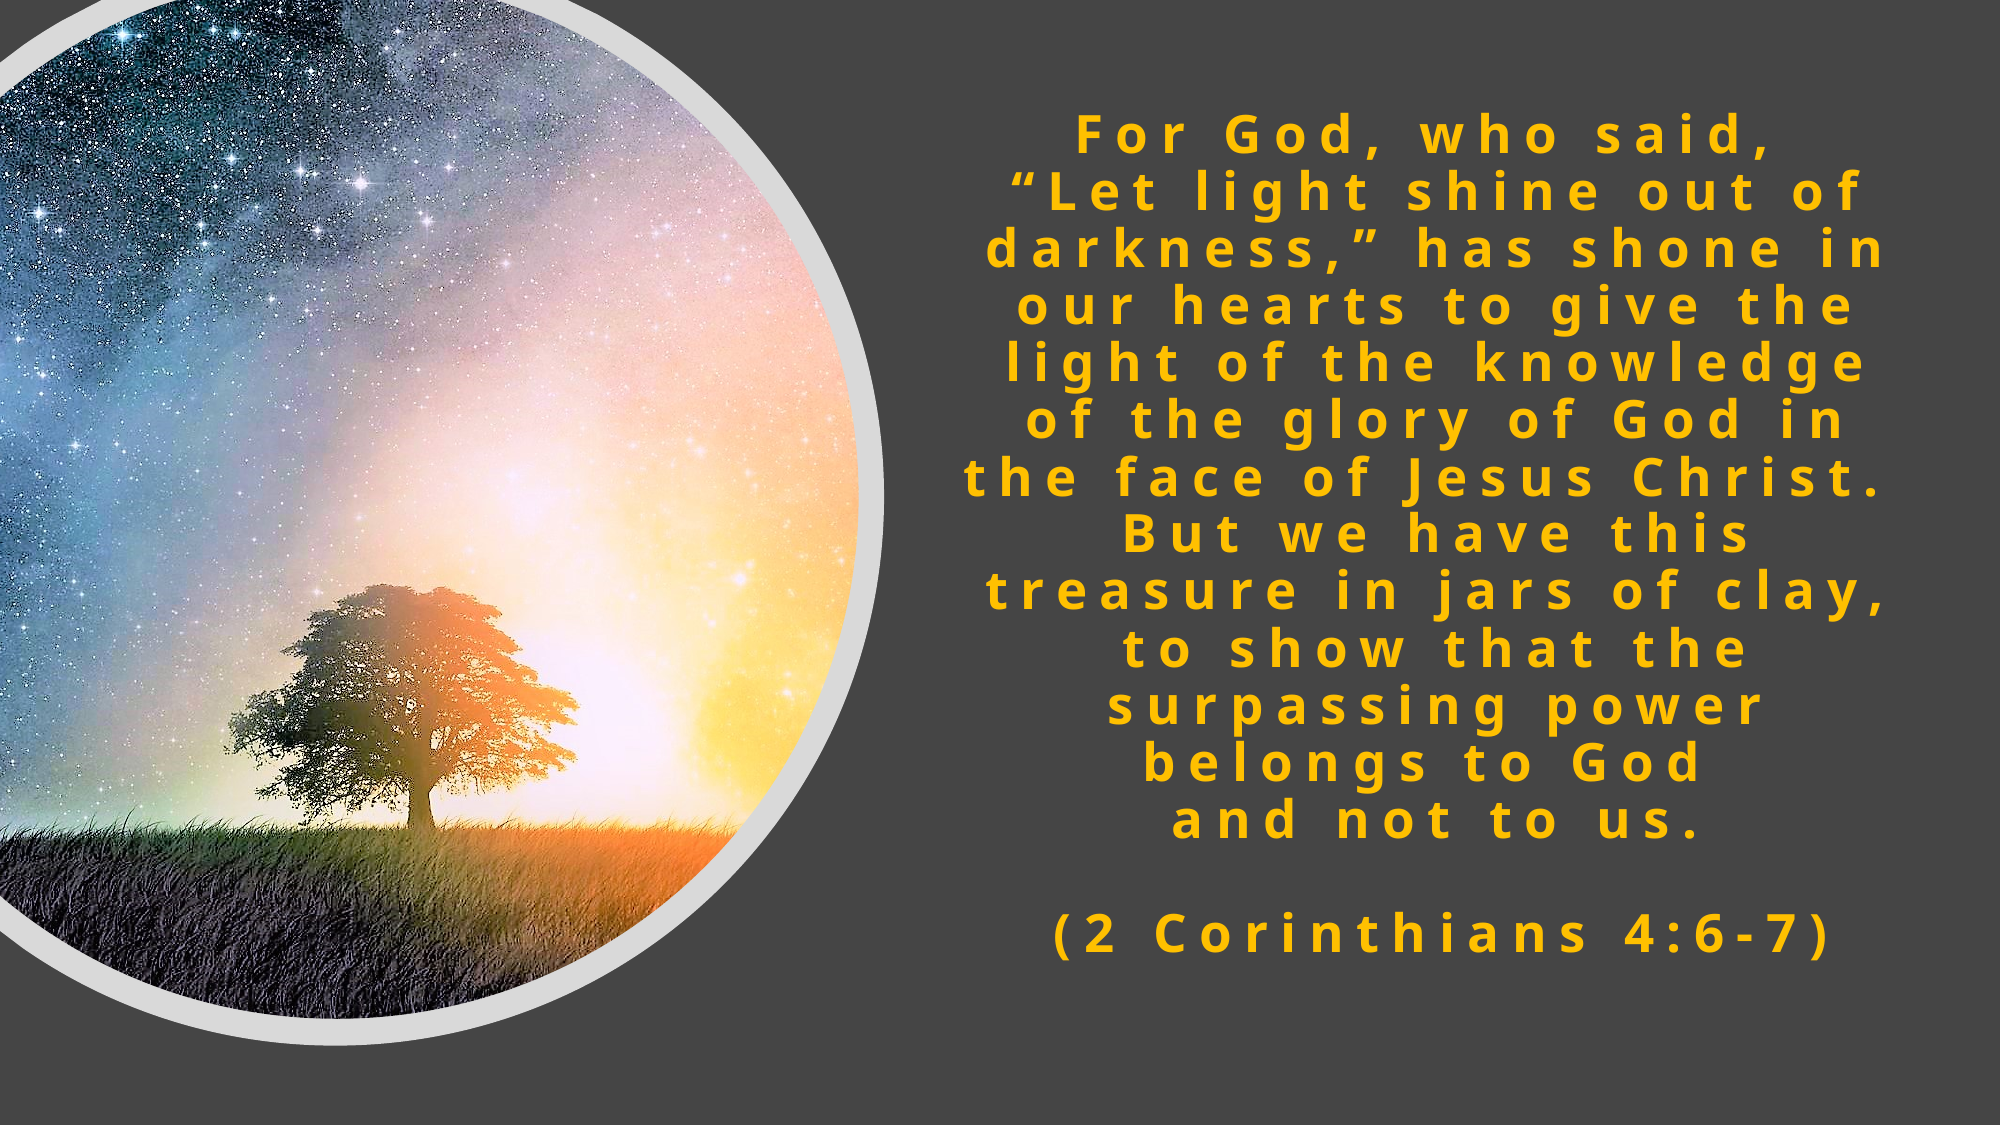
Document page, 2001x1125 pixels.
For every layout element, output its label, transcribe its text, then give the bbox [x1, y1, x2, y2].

picture [0, 0, 859, 1019]
text_box [859, 328, 886, 665]
title For God, who said, “Let light shine out of darkness,” has shone in our hearts to give the light of the knowledge of the glory of God in the face of Jesus Christ. But we have this treasure in jars of clay, to show that the surpassing power belongs to God and not to us. (2 Corinthians 4:6-7) [943, 100, 1939, 1025]
text_box [162, 1019, 508, 1047]
text_box [943, 624, 1880, 1046]
